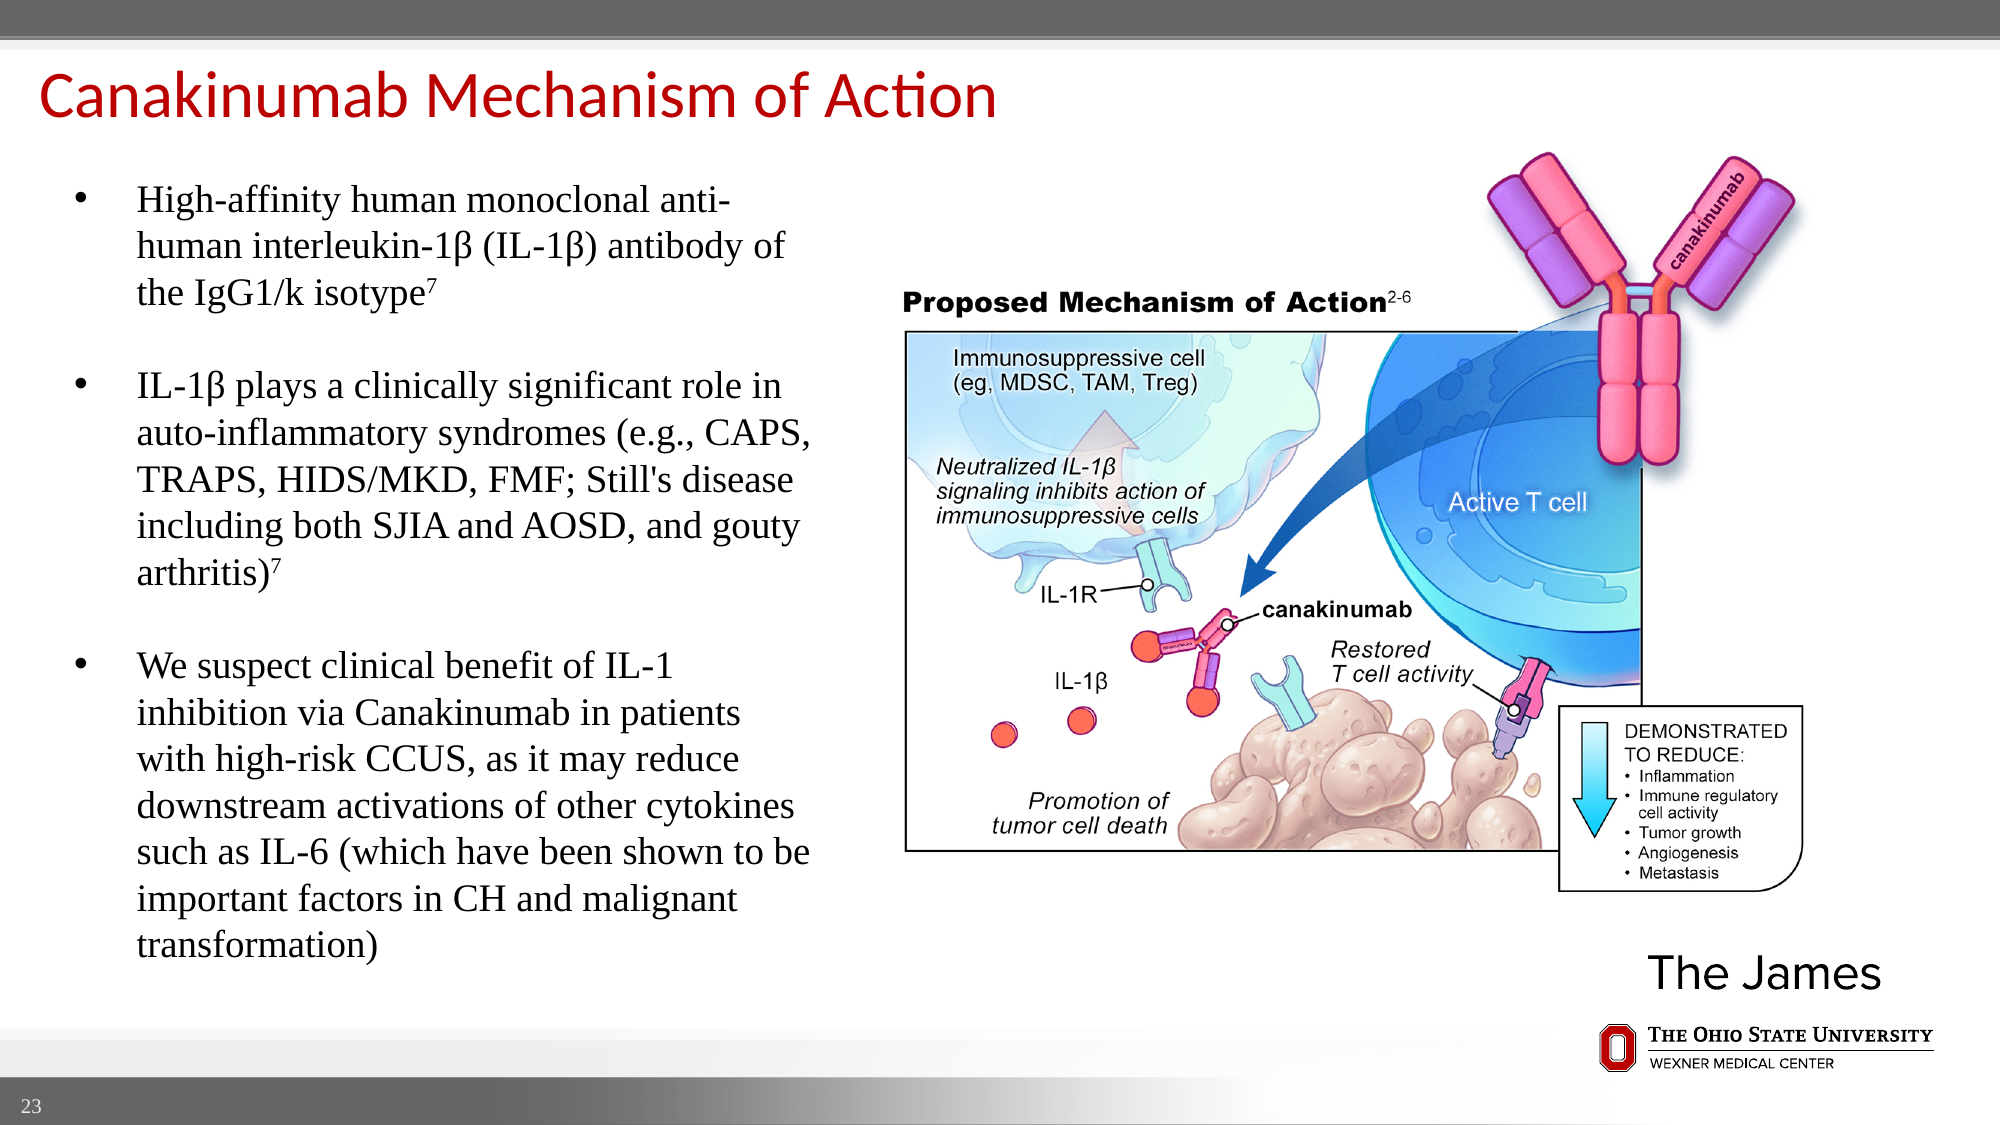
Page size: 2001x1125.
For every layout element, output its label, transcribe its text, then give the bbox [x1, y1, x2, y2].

picture [0, 0, 2000, 1125]
slide_number 23 [5, 1065, 167, 1125]
title Canakinumab Mechanism of Action [24, 55, 1825, 167]
text_box High-affinity human monoclonal anti-human interleukin-1β (IL-1β) antibody of the IgG1/k isotype7 IL-1β plays a clinically significant role in auto-inflammatory syndromes (e.g., CAPS, TRAPS, HIDS/MKD, FMF; Still's disease including both SJIA and AOSD, and gouty arthritis)7 We suspect clinical benefit of IL-1 inhibition via Canakinumab in patients with high-risk CCUS, as it may reduce downstream activations of other cytokines such as IL-6 (which have been shown to be important factors in CH and malignant transformation) [59, 166, 832, 973]
